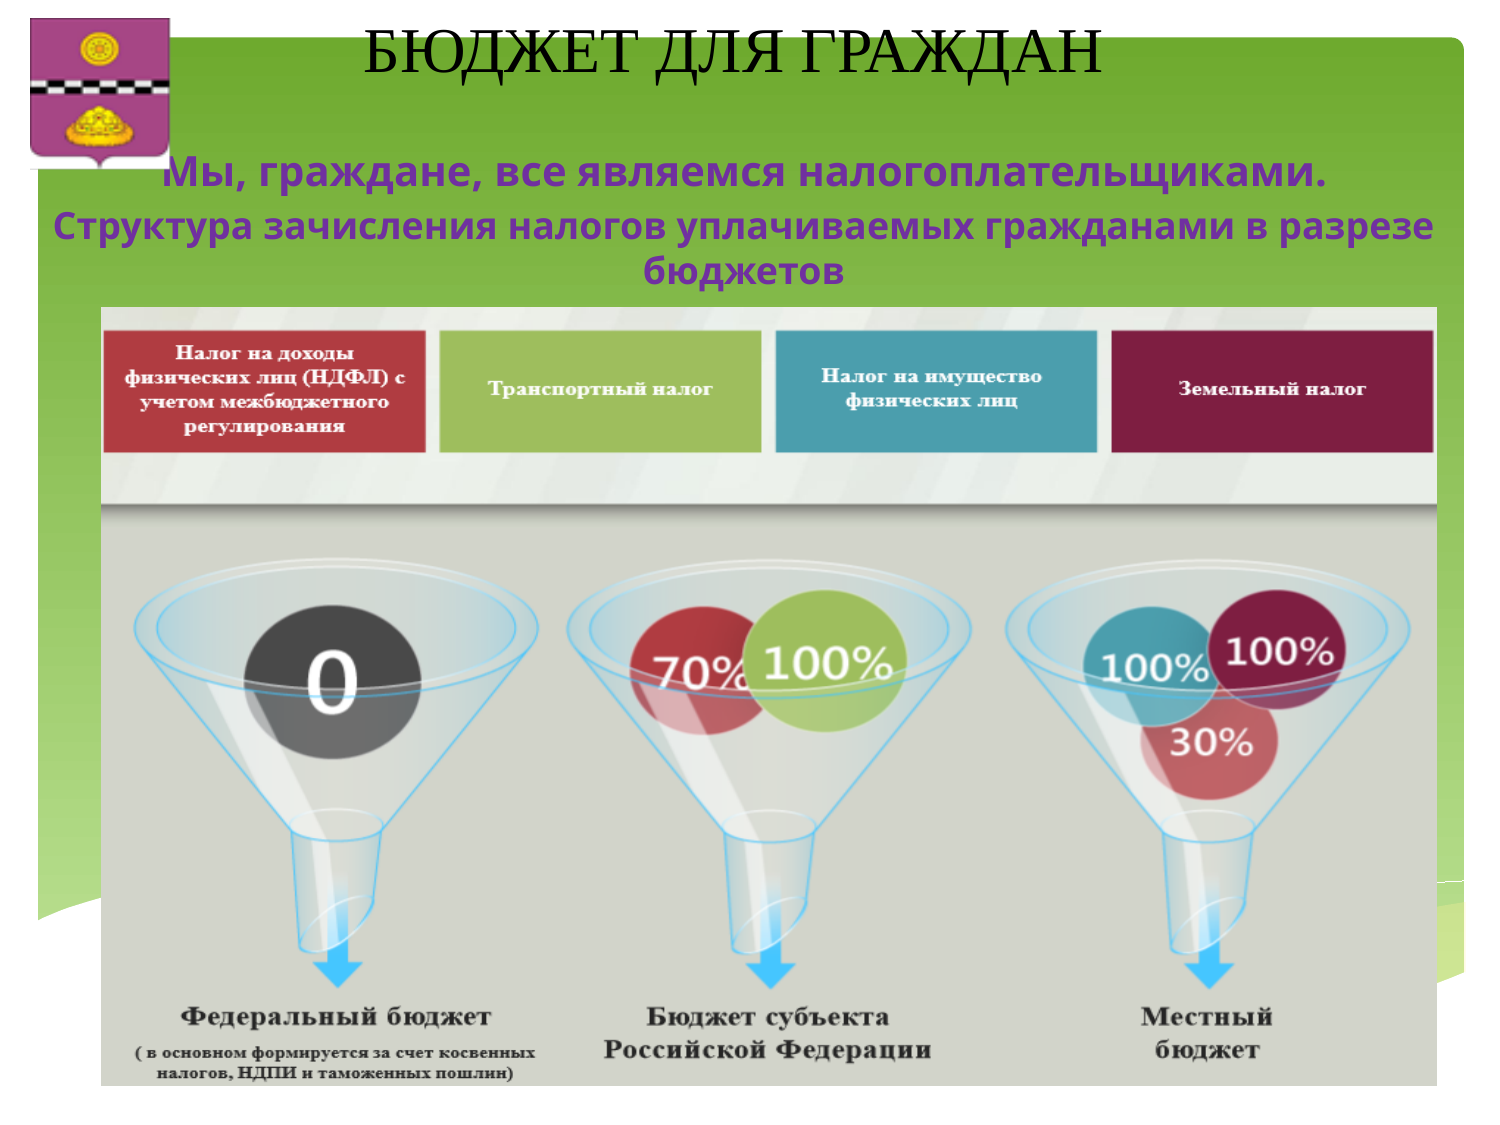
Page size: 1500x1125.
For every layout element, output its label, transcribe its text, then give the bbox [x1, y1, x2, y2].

subtitle Мы, граждане, все являемся налогоплательщиками. Структура зачисления налогов уплачиваемых гражданами в разрезе бюджетов [17, 137, 1471, 1083]
picture [101, 307, 1437, 1087]
title БЮДЖЕТ ДЛЯ ГРАЖДАН [134, 0, 1306, 137]
picture [30, 17, 173, 172]
